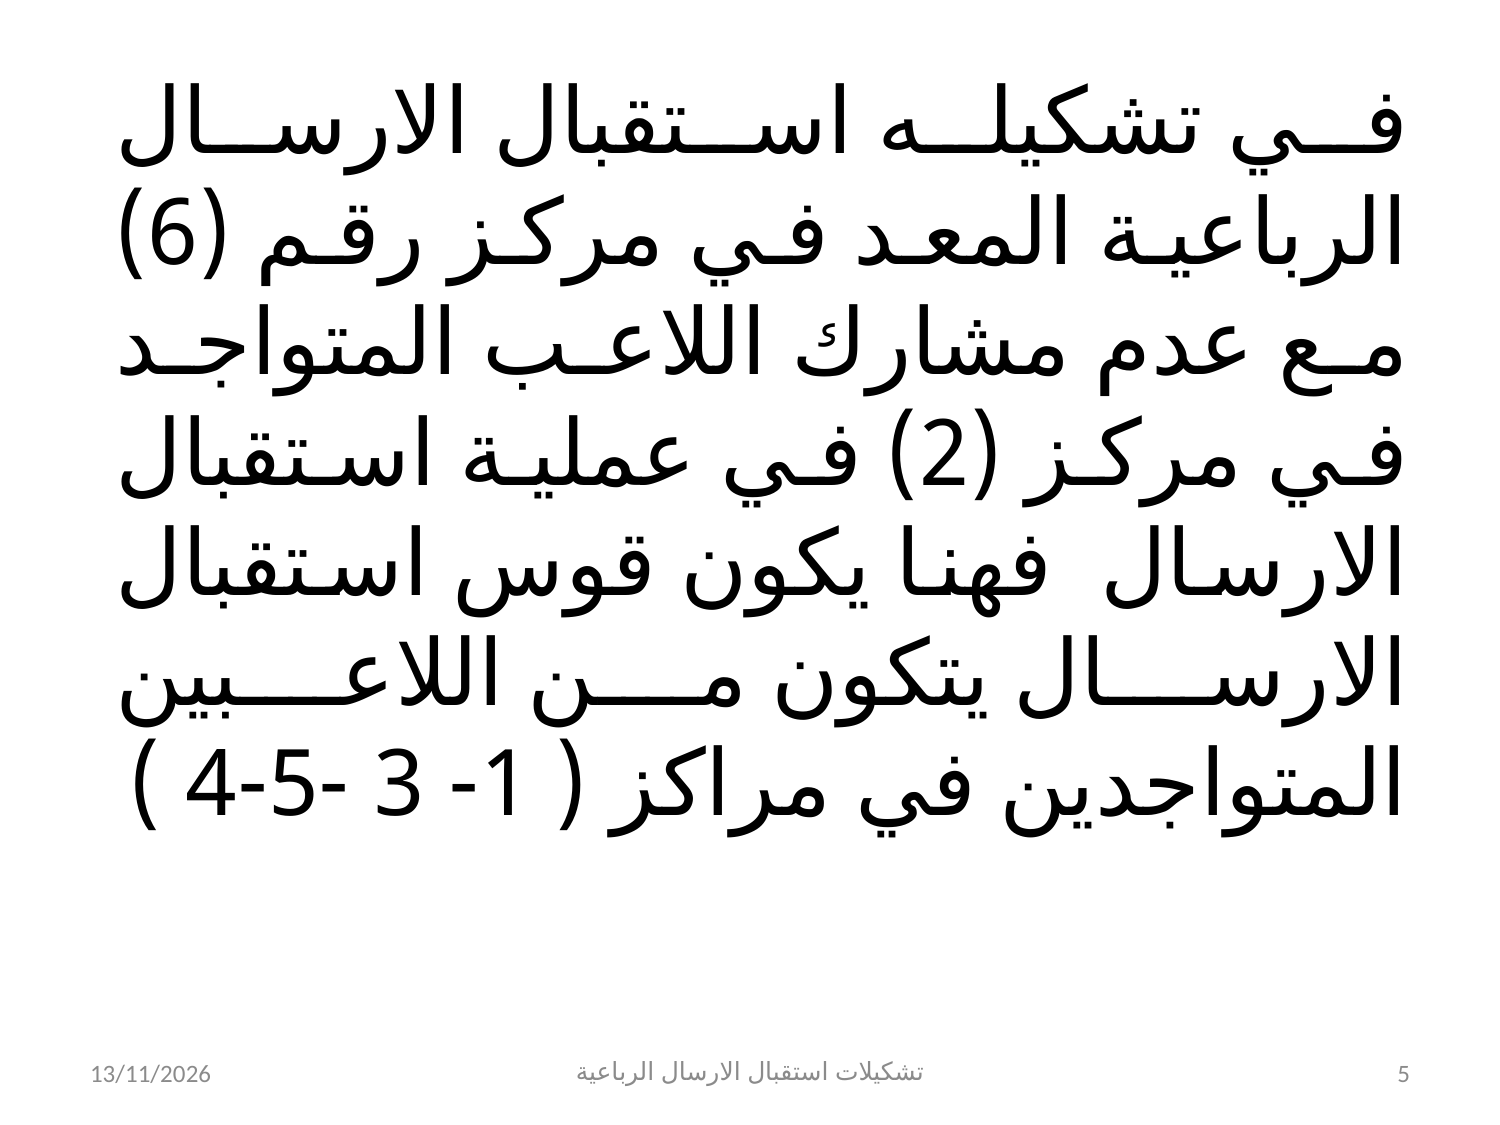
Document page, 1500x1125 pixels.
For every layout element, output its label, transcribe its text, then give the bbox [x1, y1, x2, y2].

subtitle في تشكيله استقبال الارسال الرباعية المعد في مركز رقم (6) مع عدم مشارك اللاعب المتواجد في مركز (2) في عملية استقبال الارسال فهنا يكون قوس استقبال الارسال يتكون من اللاعبين المتواجدين في مراكز ( 1- 3 -5-4 ) [100, 54, 1424, 925]
slide_number 5 [1074, 1042, 1425, 1103]
footer تشكيلات استقبال الارسال الرباعية [512, 1042, 988, 1103]
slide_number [75, 1042, 425, 1103]
